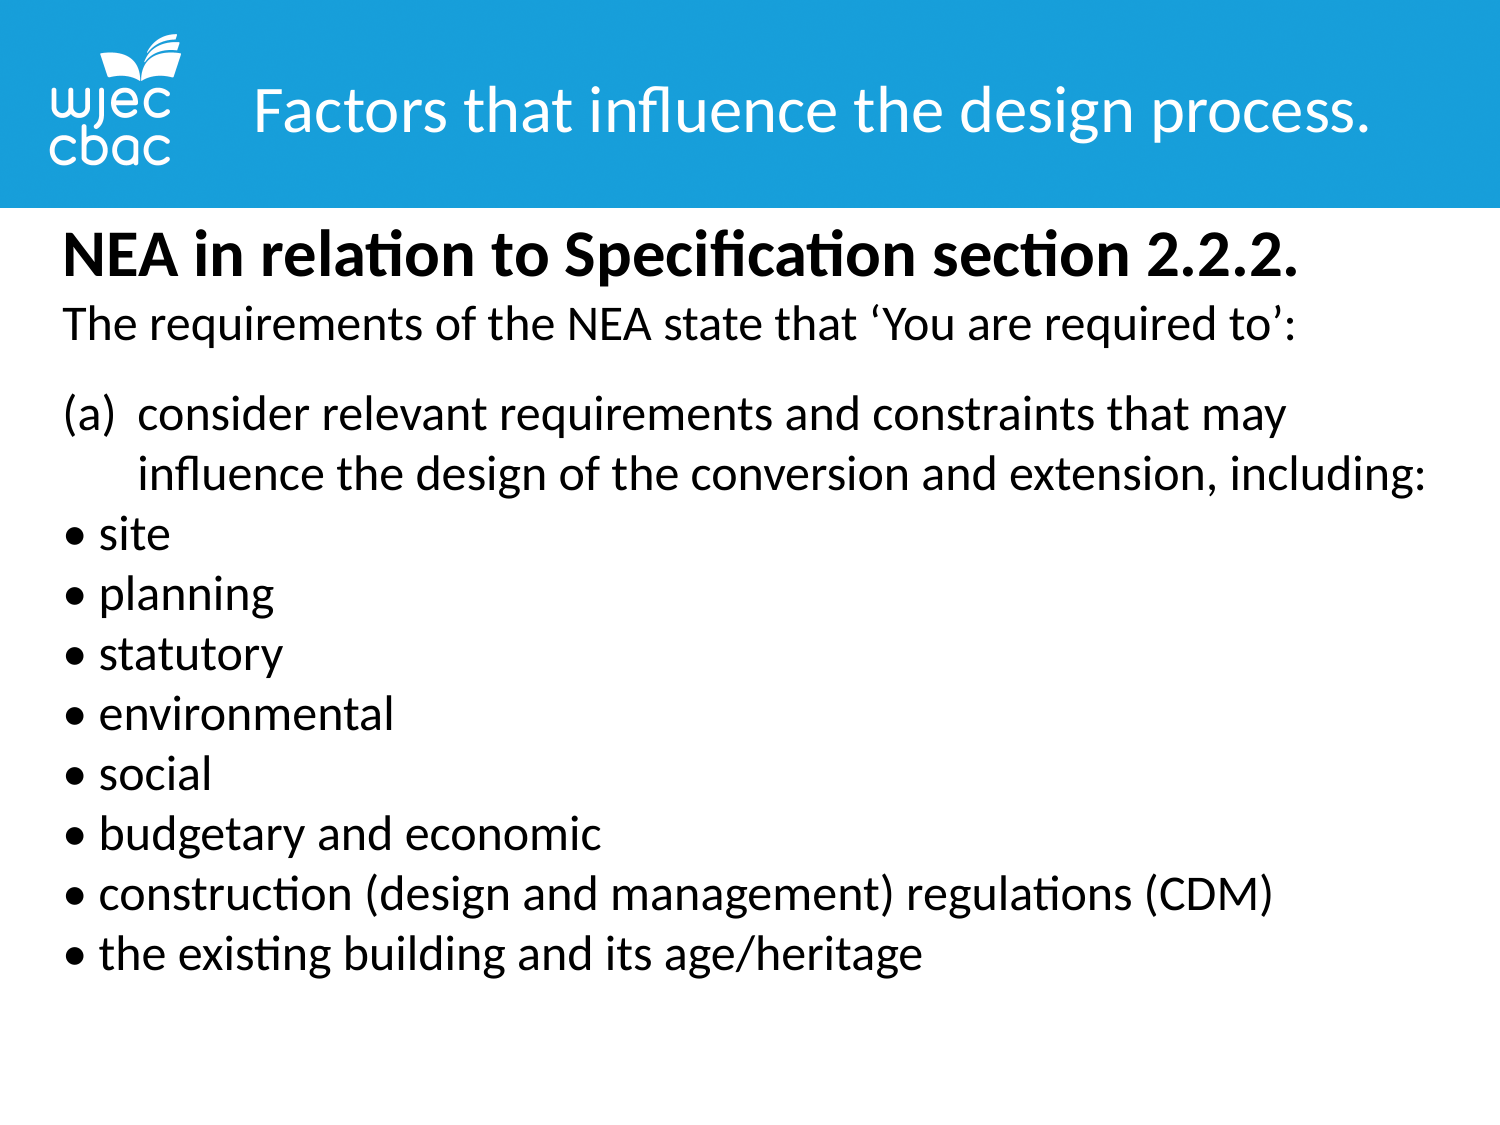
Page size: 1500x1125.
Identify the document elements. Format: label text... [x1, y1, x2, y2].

picture [0, 0, 1500, 208]
text_box NEA in relation to Specification section 2.2.2. The requirements of the NEA state that ‘You are required to’: consider relevant requirements and constraints that may influence the design of the conversion and extension, including: • site • planning • statutory • environmental • social • budgetary and economic • construction (design and management) regulations (CDM) • the existing building and its age/heritage [47, 202, 1500, 988]
text_box Factors that influence the design process. [229, 58, 1393, 190]
